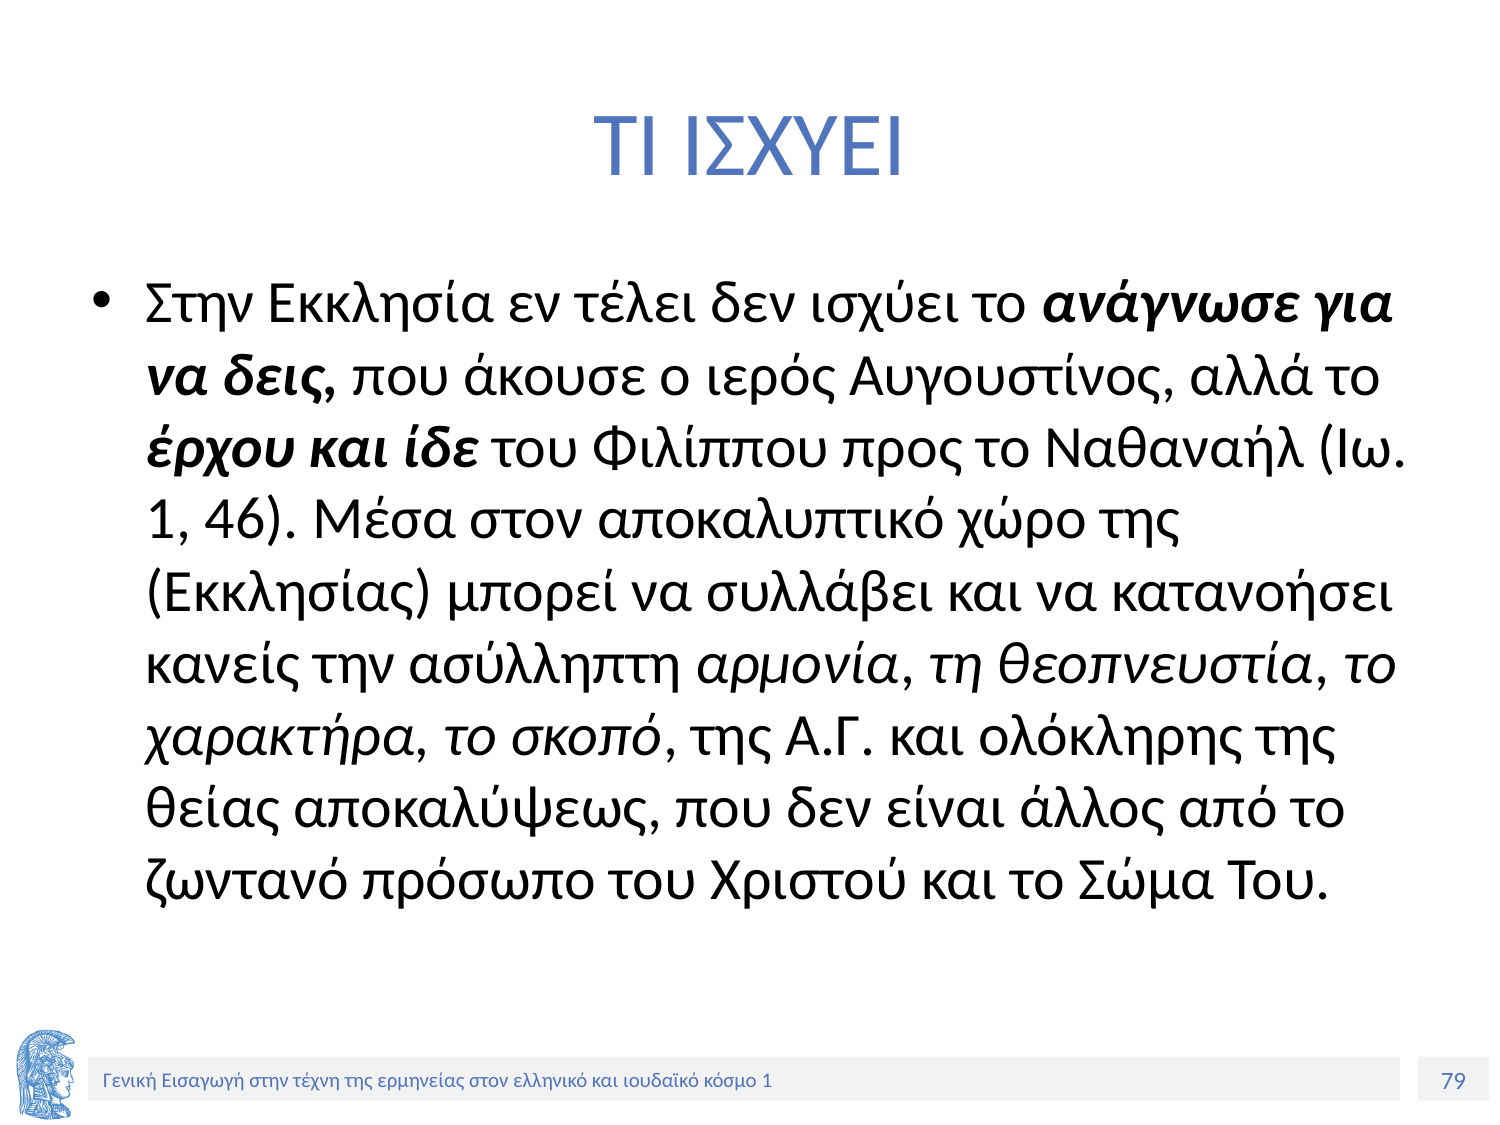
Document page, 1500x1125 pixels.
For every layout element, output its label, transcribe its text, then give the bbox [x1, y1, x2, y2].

title ΤΙ ΙΣΧΥΕΙ [75, 45, 1425, 233]
list Στην Εκκλησία εν τέλει δεν ισχύει το ανάγνωσε για να δεις, που άκουσε ο ιερός Αυγουστίνος, αλλά το έρχου και ίδε του Φιλίππου προς το Ναθαναήλ (Ιω. 1, 46). Μέσα στον αποκαλυπτικό χώρο της (Εκκλησίας) μπορεί να συλλάβει και να κατανοήσει κανείς την ασύλληπτη αρμονία, τη θεοπνευστία, το χαρακτήρα, το σκοπό, της Α.Γ. και ολόκληρης της θείας αποκαλύψεως, που δεν είναι άλλος από το ζωντανό πρόσωπο του Χριστού και το Σώμα Του. [76, 255, 1427, 998]
picture [9, 1026, 81, 1120]
